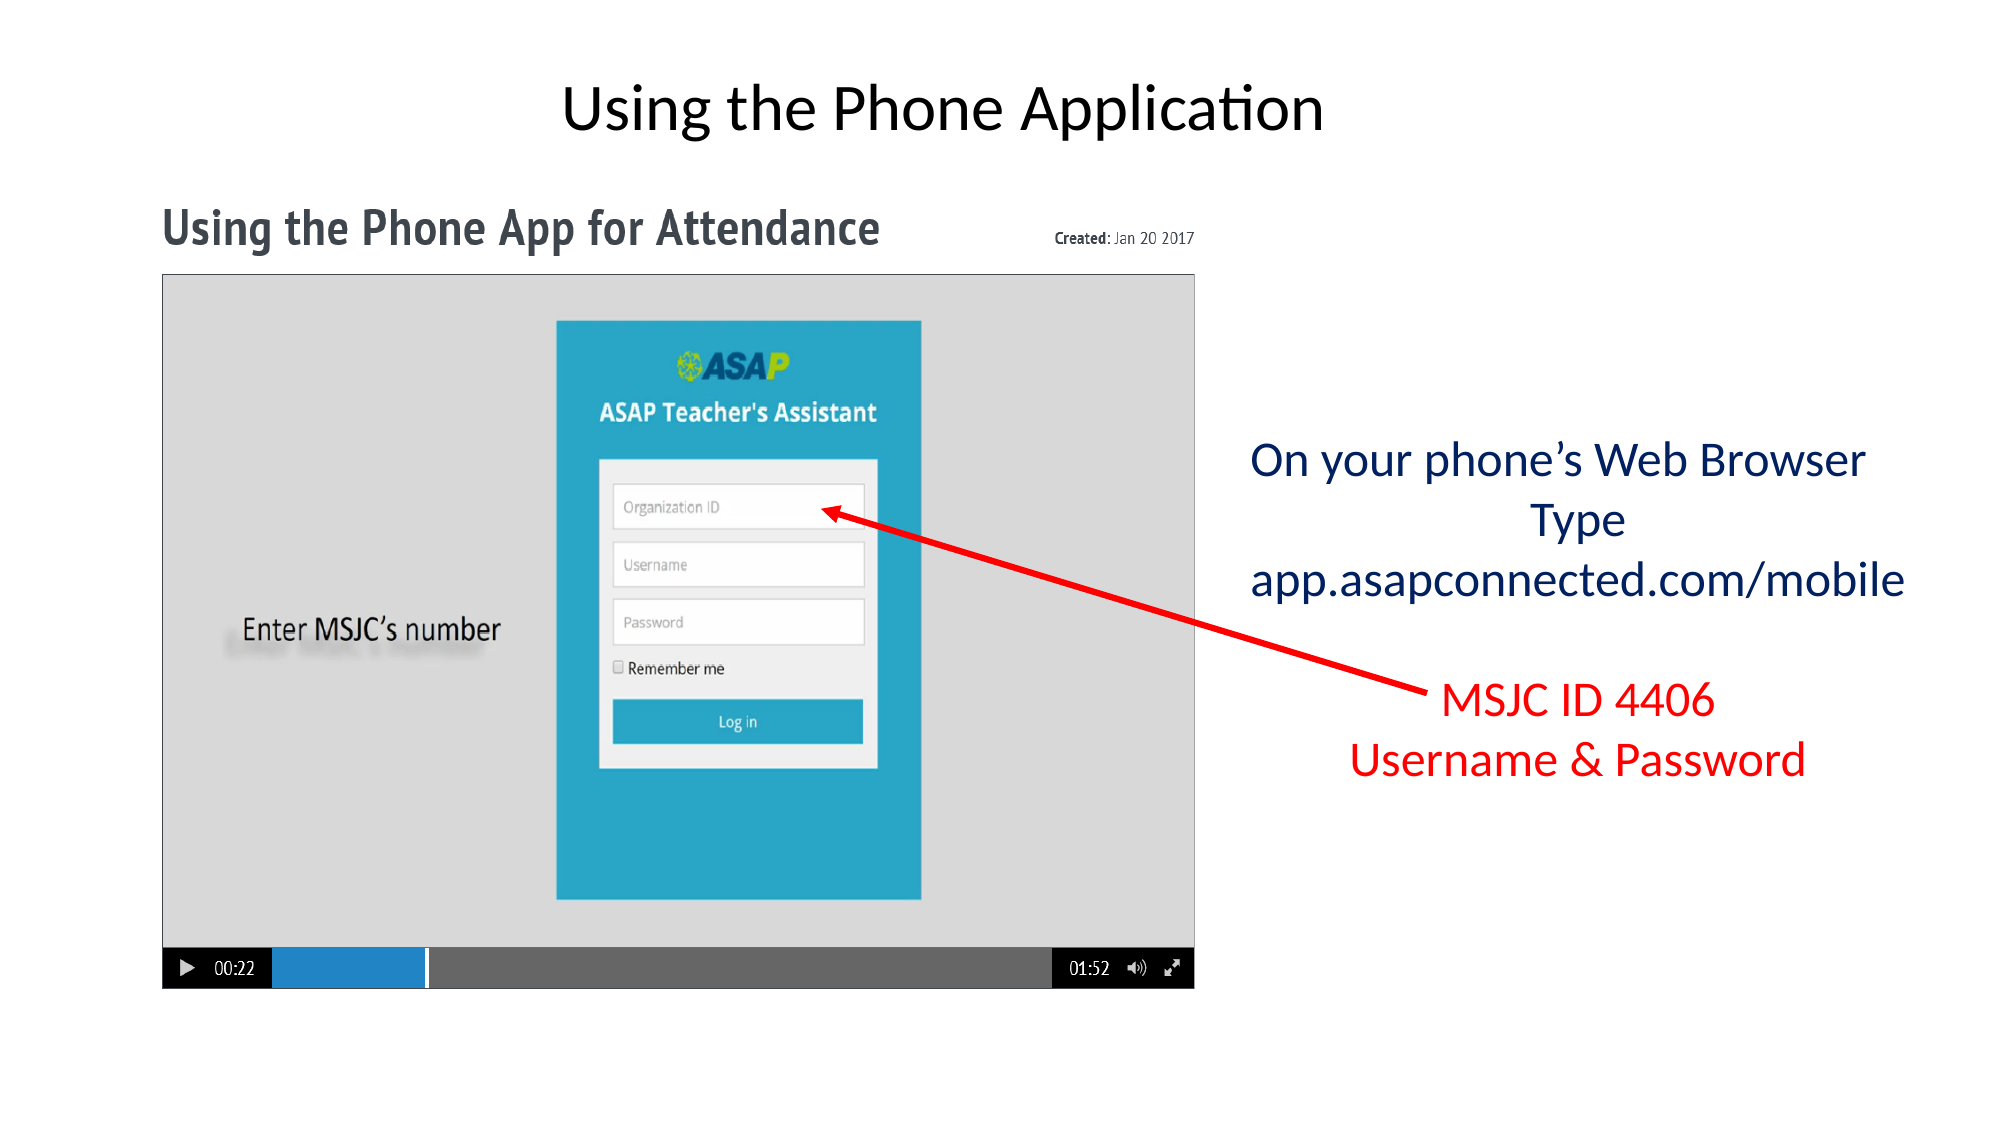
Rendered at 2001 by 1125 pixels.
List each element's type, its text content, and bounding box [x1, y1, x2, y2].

picture [115, 152, 1233, 1083]
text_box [820, 508, 1427, 694]
text_box Using the Phone Application [546, 56, 1341, 152]
text_box On your phone’s Web Browser Type app.asapconnected.com/mobile MSJC ID 4406 Username & Password [1235, 419, 1921, 795]
